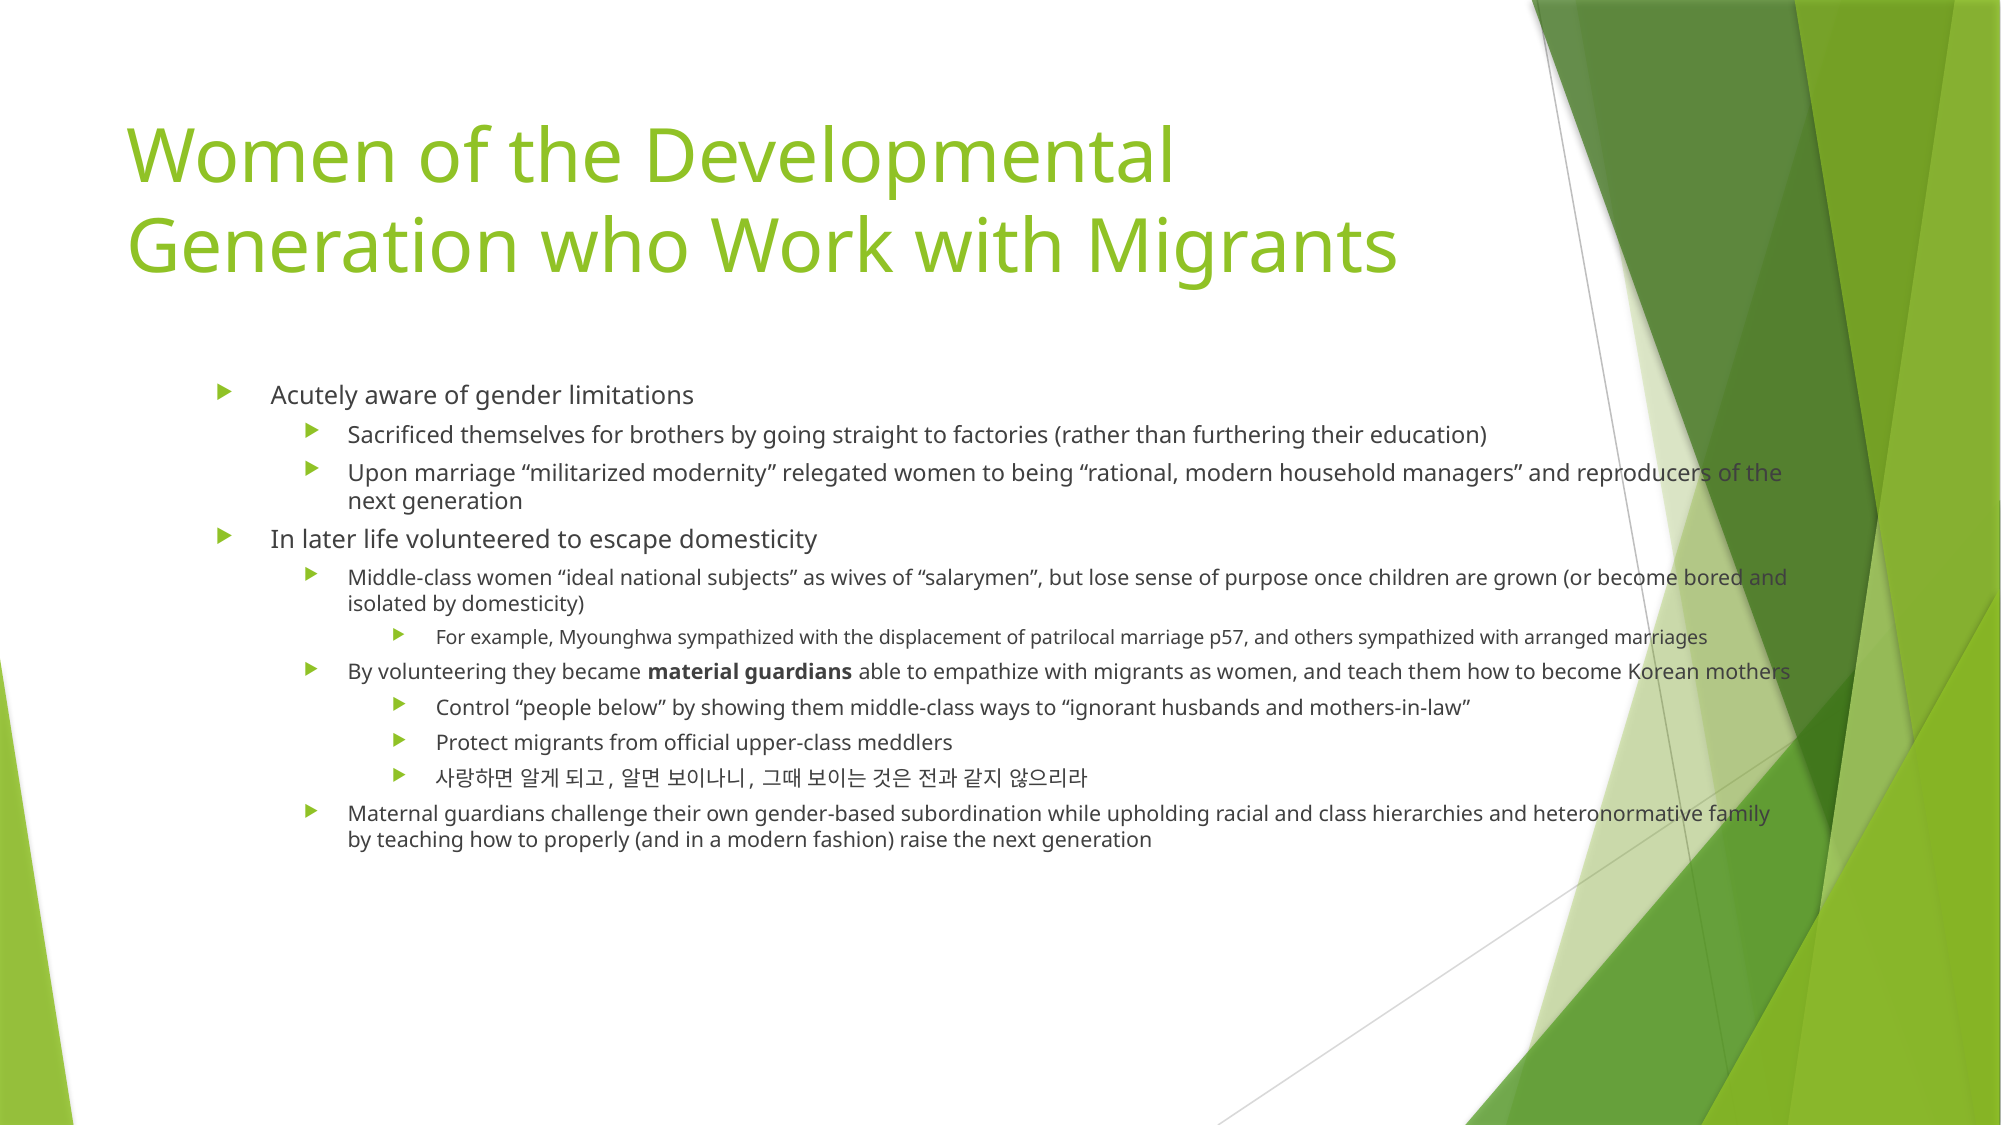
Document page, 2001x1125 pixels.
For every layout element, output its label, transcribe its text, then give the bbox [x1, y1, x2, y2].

list Acutely aware of gender limitations Sacrificed themselves for brothers by going straight to factories (rather than furthering their education) Upon marriage “militarized modernity” relegated women to being “rational, modern household managers” and reproducers of the next generation In later life volunteered to escape domesticity Middle-class women “ideal national subjects” as wives of “salarymen”, but lose sense of purpose once children are grown (or become bored and isolated by domesticity) For example, Myounghwa sympathized with the displacement of patrilocal marriage p57, and others sympathized with arranged marriages By volunteering they became material guardians able to empathize with migrants as women, and teach them how to become Korean mothers Control “people below” by showing them middle-class ways to “ignorant husbands and mothers-in-law” Protect migrants from official upper-class meddlers 사랑하면 알게 되고, 알면 보이나니, 그때 보이는 것은 전과 같지 않으리라 Maternal guardians challenge their own gender-based subordination while upholding racial and class hierarchies and heteronormative family by teaching how to properly (and in a modern fashion) raise the next generation [112, 338, 1818, 882]
title Women of the Developmental Generation who Work with Migrants [111, 99, 1522, 317]
